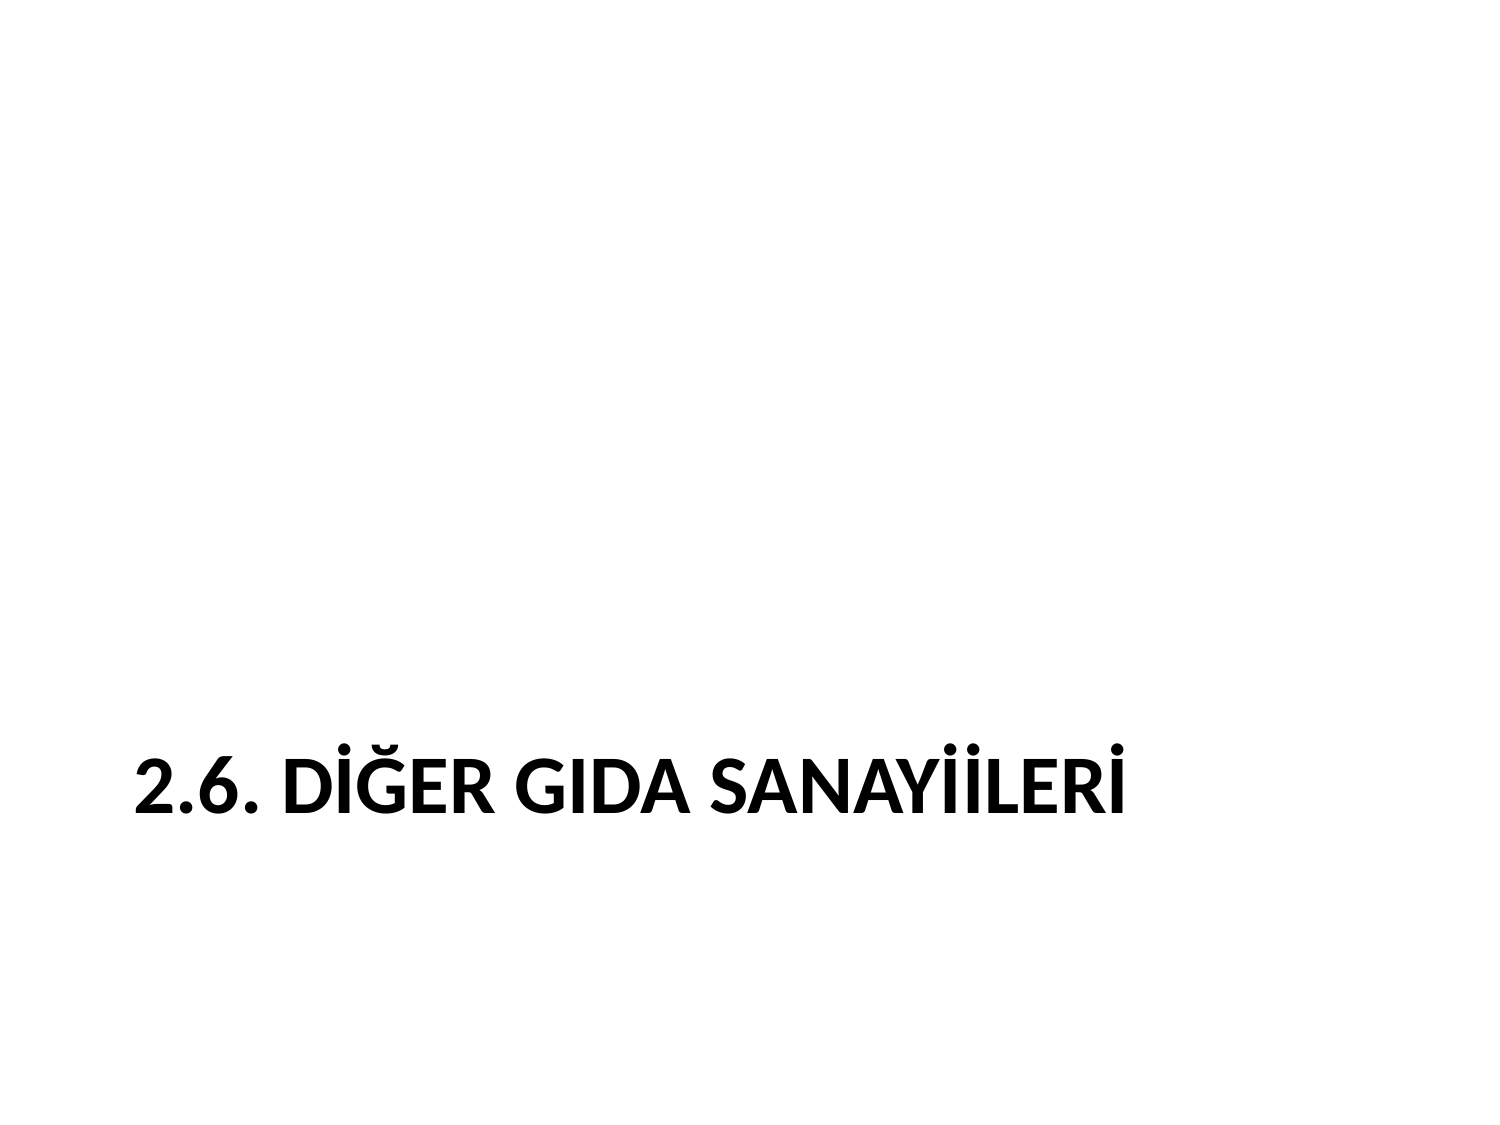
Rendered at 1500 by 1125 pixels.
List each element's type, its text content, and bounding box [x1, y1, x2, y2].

title 2.6. Diğer Gıda Sanayiileri [118, 722, 1394, 947]
